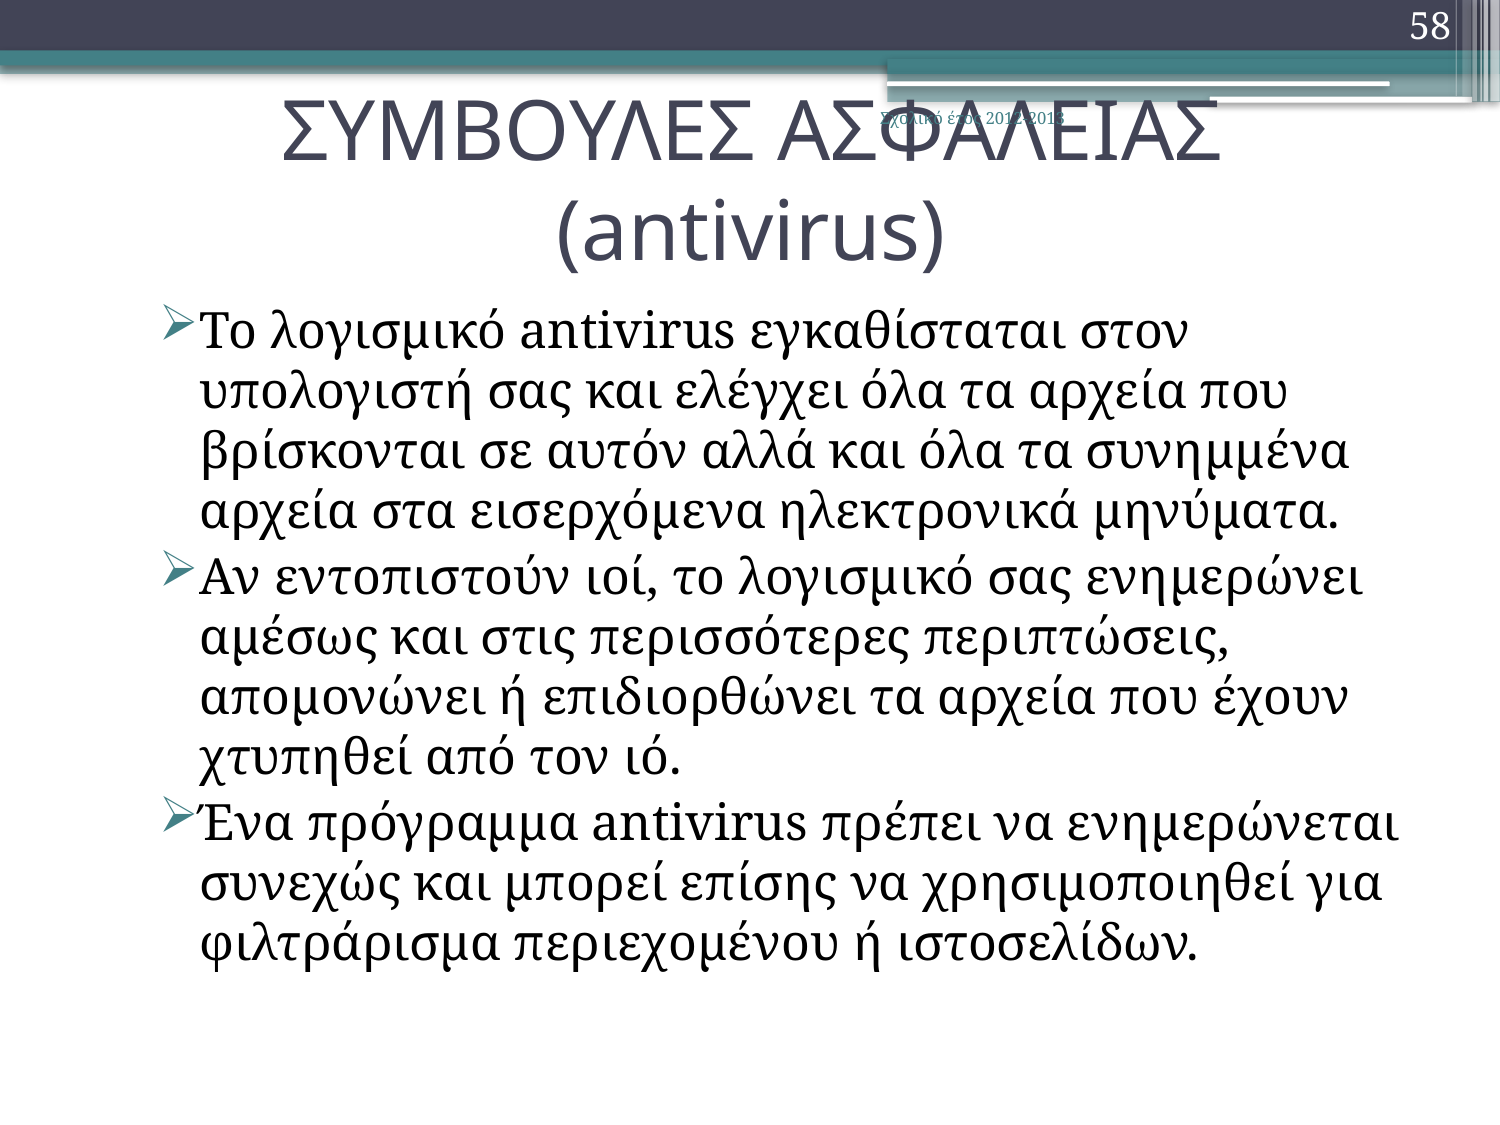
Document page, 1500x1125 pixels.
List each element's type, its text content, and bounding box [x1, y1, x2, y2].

list Το λογισμικό antivirus εγκαθίσταται στον υπολογιστή σας και ελέγχει όλα τα αρχεία που βρίσκονται σε αυτόν αλλά και όλα τα συνημμένα αρχεία στα εισερχόμενα ηλεκτρονικά μηνύματα. Αν εντοπιστούν ιοί, το λογισμικό σας ενημερώνει αμέσως και στις περισσότερες περιπτώσεις, απομονώνει ή επιδιορθώνει τα αρχεία που έχουν χτυπηθεί από τον ιό. Ένα πρόγραμμα antivirus πρέπει να ενημερώνεται συνεχώς και μπορεί επίσης να χρησιμοποιηθεί για φιλτράρισμα περιεχομένου ή ιστοσελίδων. [76, 290, 1427, 1044]
footer Σχολικό έτος 2012-2013 [862, 100, 1080, 173]
slide_number 58 [1340, 0, 1466, 61]
title ΣΥΜΒΟΥΛΕΣ ΑΣΦΑΛΕΙΑΣ (antivirus) [76, 89, 1427, 266]
